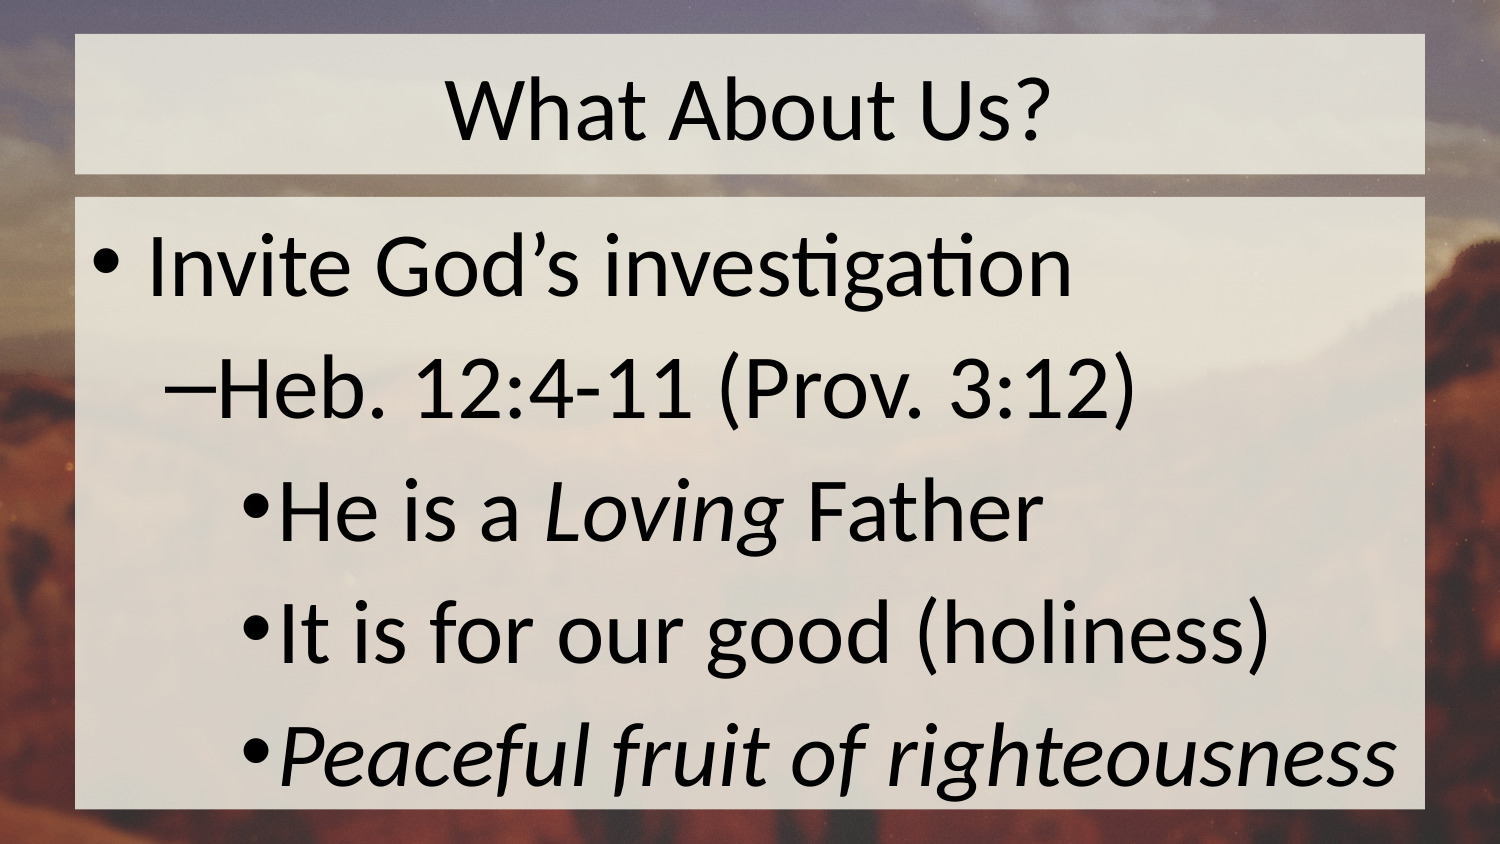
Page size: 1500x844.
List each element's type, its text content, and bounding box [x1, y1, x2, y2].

picture [0, 0, 1500, 844]
list Invite God’s investigation Heb. 12:4-11 (Prov. 3:12) He is a Loving Father It is for our good (holiness) Peaceful fruit of righteousness [75, 196, 1425, 810]
title What About Us? [75, 33, 1425, 175]
